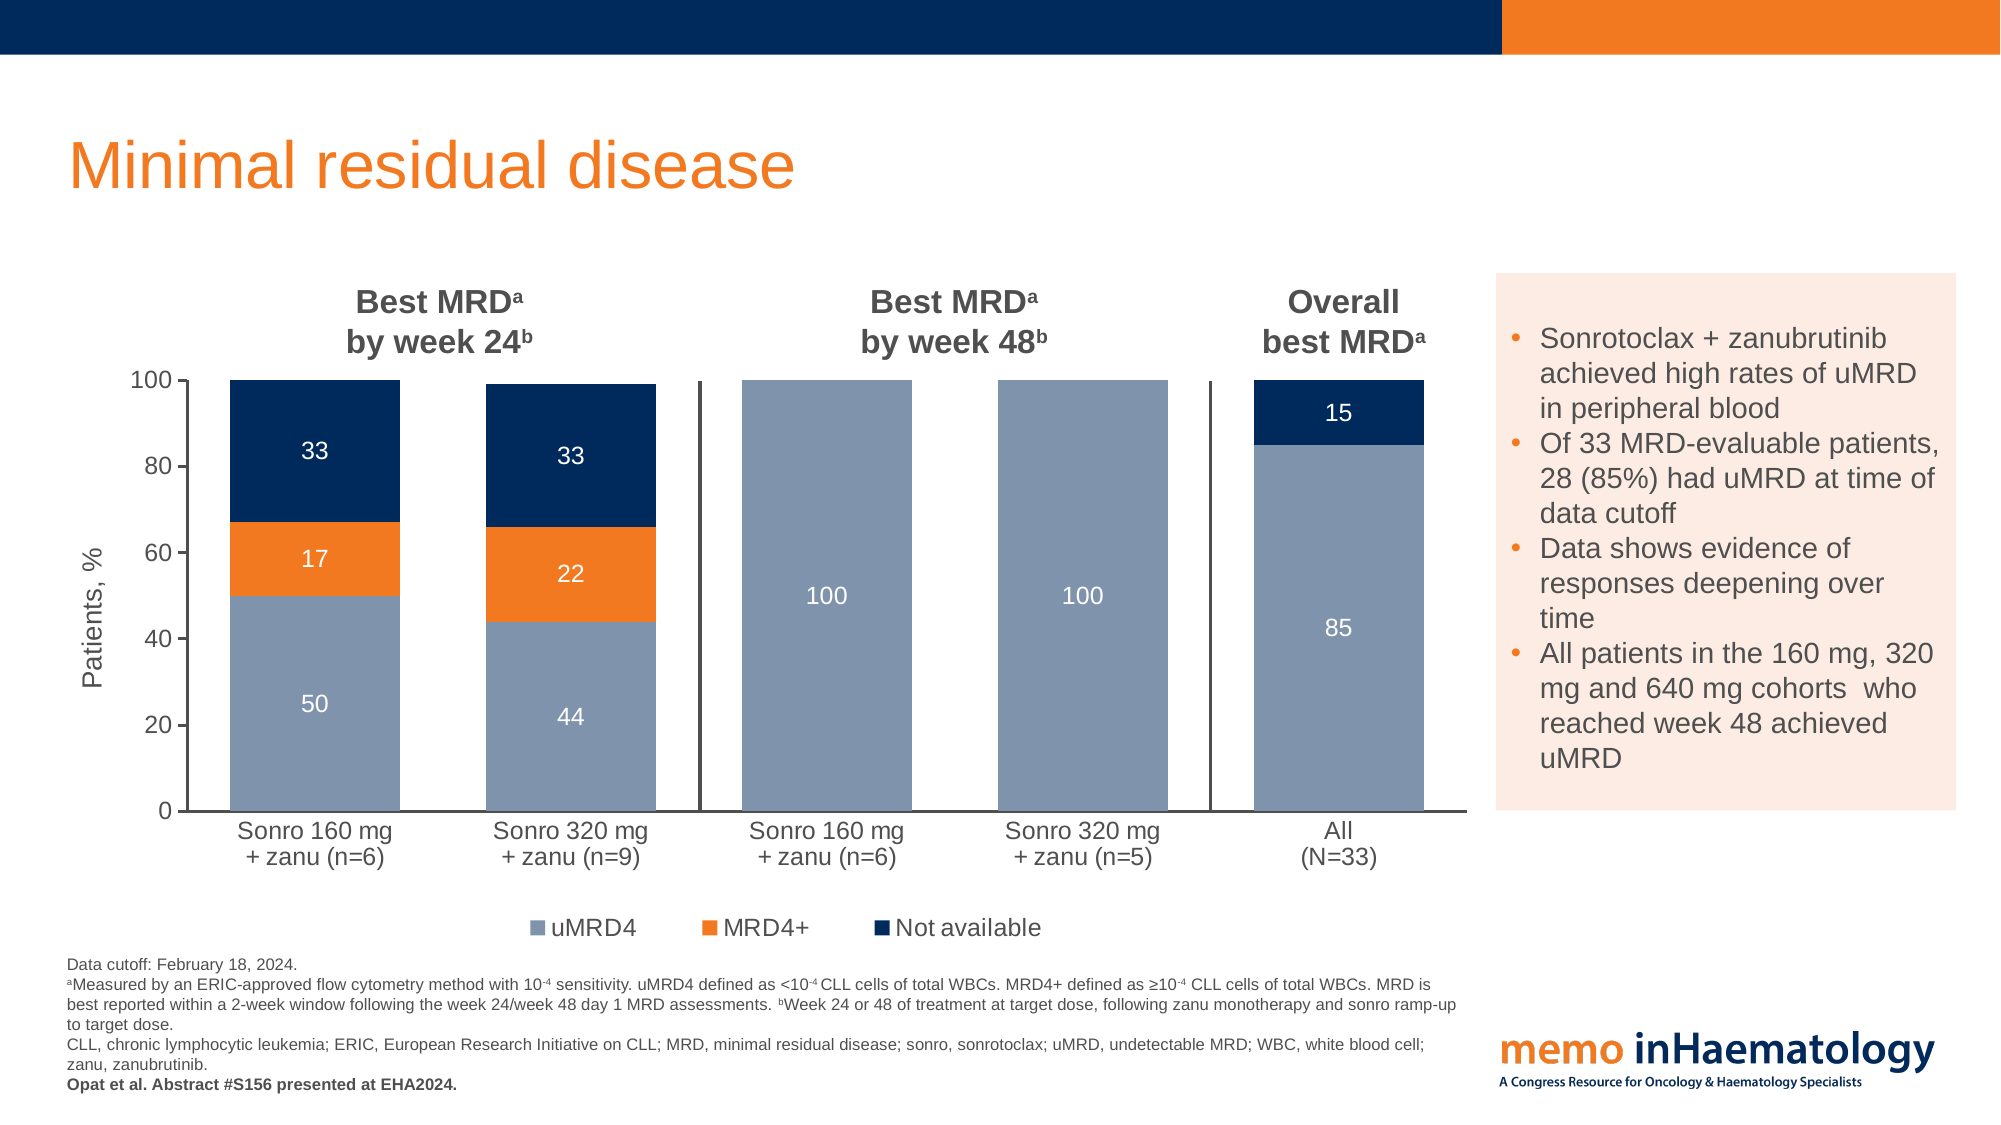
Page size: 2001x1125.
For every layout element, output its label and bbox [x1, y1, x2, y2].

picture [1499, 1031, 1935, 1089]
chart [68, 273, 1497, 959]
title [68, 94, 1933, 240]
text_box [1497, 273, 1956, 811]
footer [66, 974, 1467, 1094]
